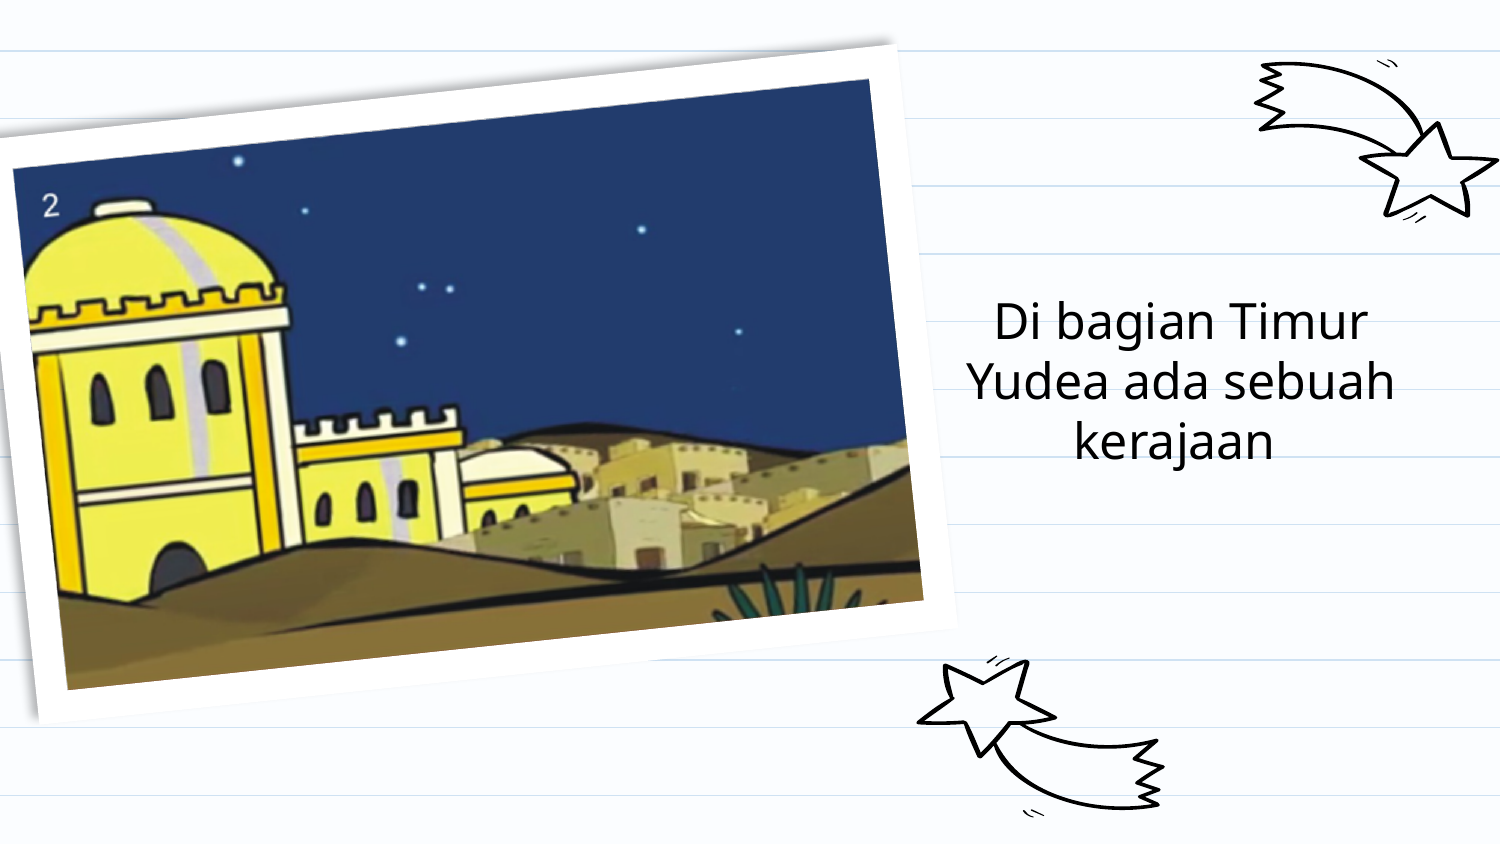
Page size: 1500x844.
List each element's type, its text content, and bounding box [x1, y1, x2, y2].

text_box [916, 652, 1164, 818]
title Di bagian Timur Yudea ada sebuah kerajaan [913, 196, 1450, 485]
picture [14, 80, 923, 690]
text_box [1252, 59, 1500, 224]
